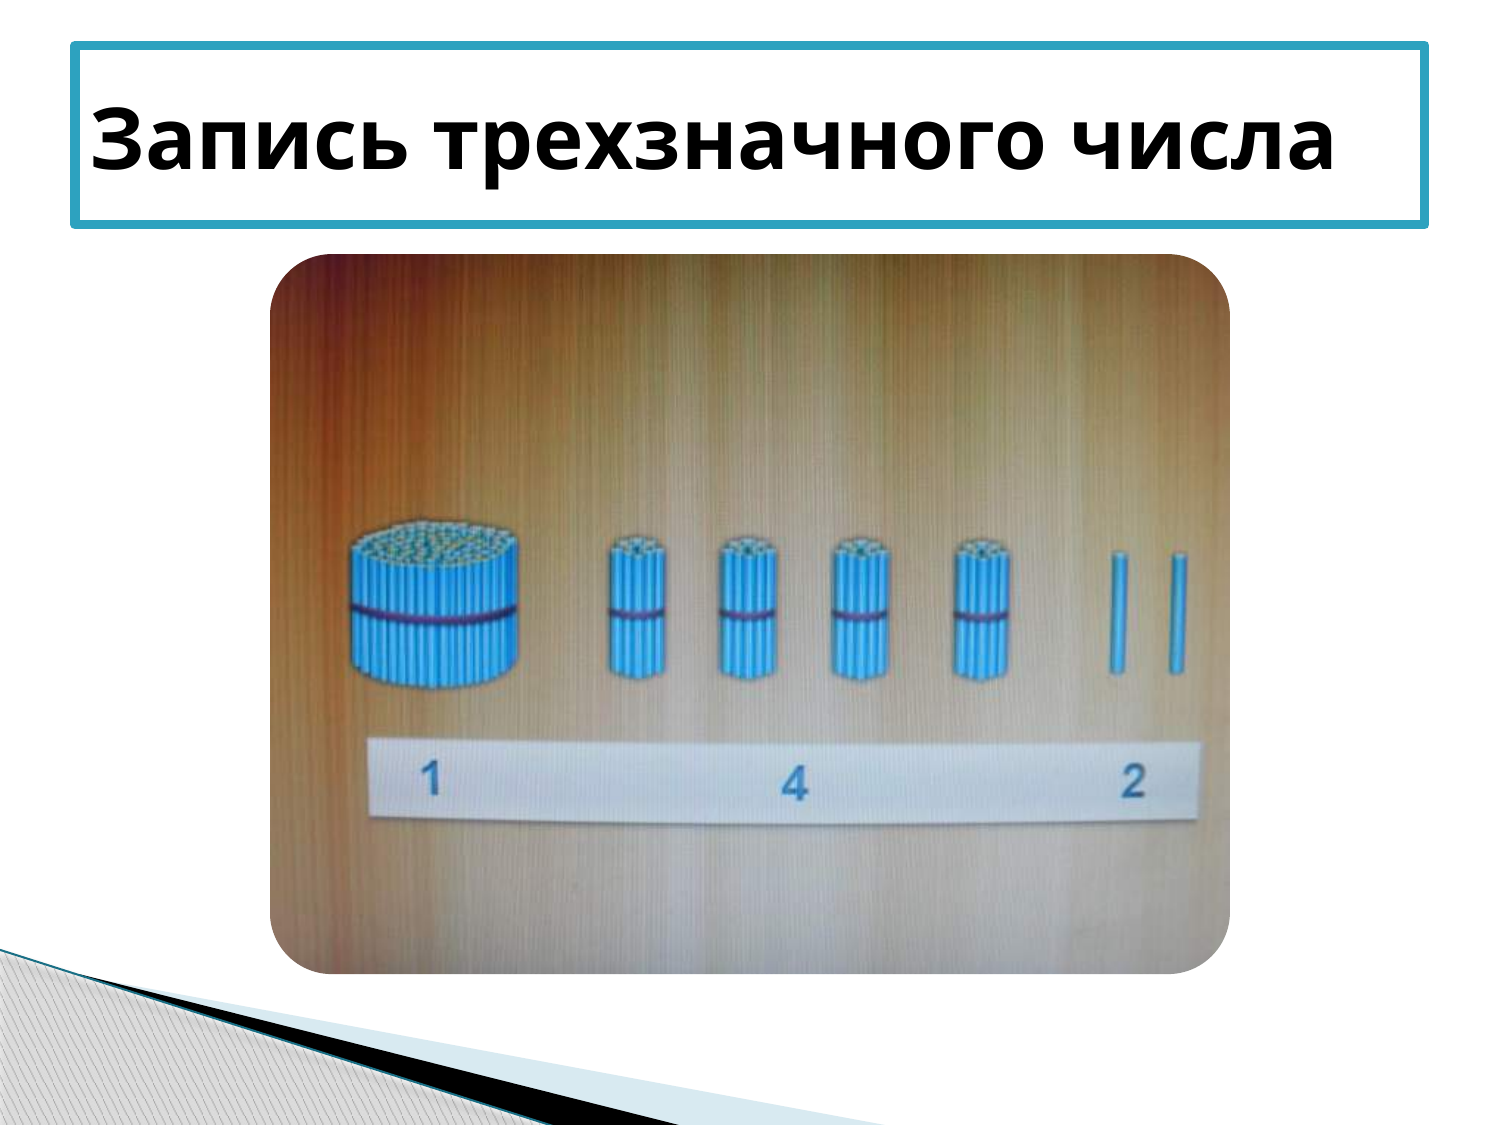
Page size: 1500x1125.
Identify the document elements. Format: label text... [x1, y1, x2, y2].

title Запись трехзначного числа [70, 41, 1429, 229]
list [269, 253, 1231, 975]
